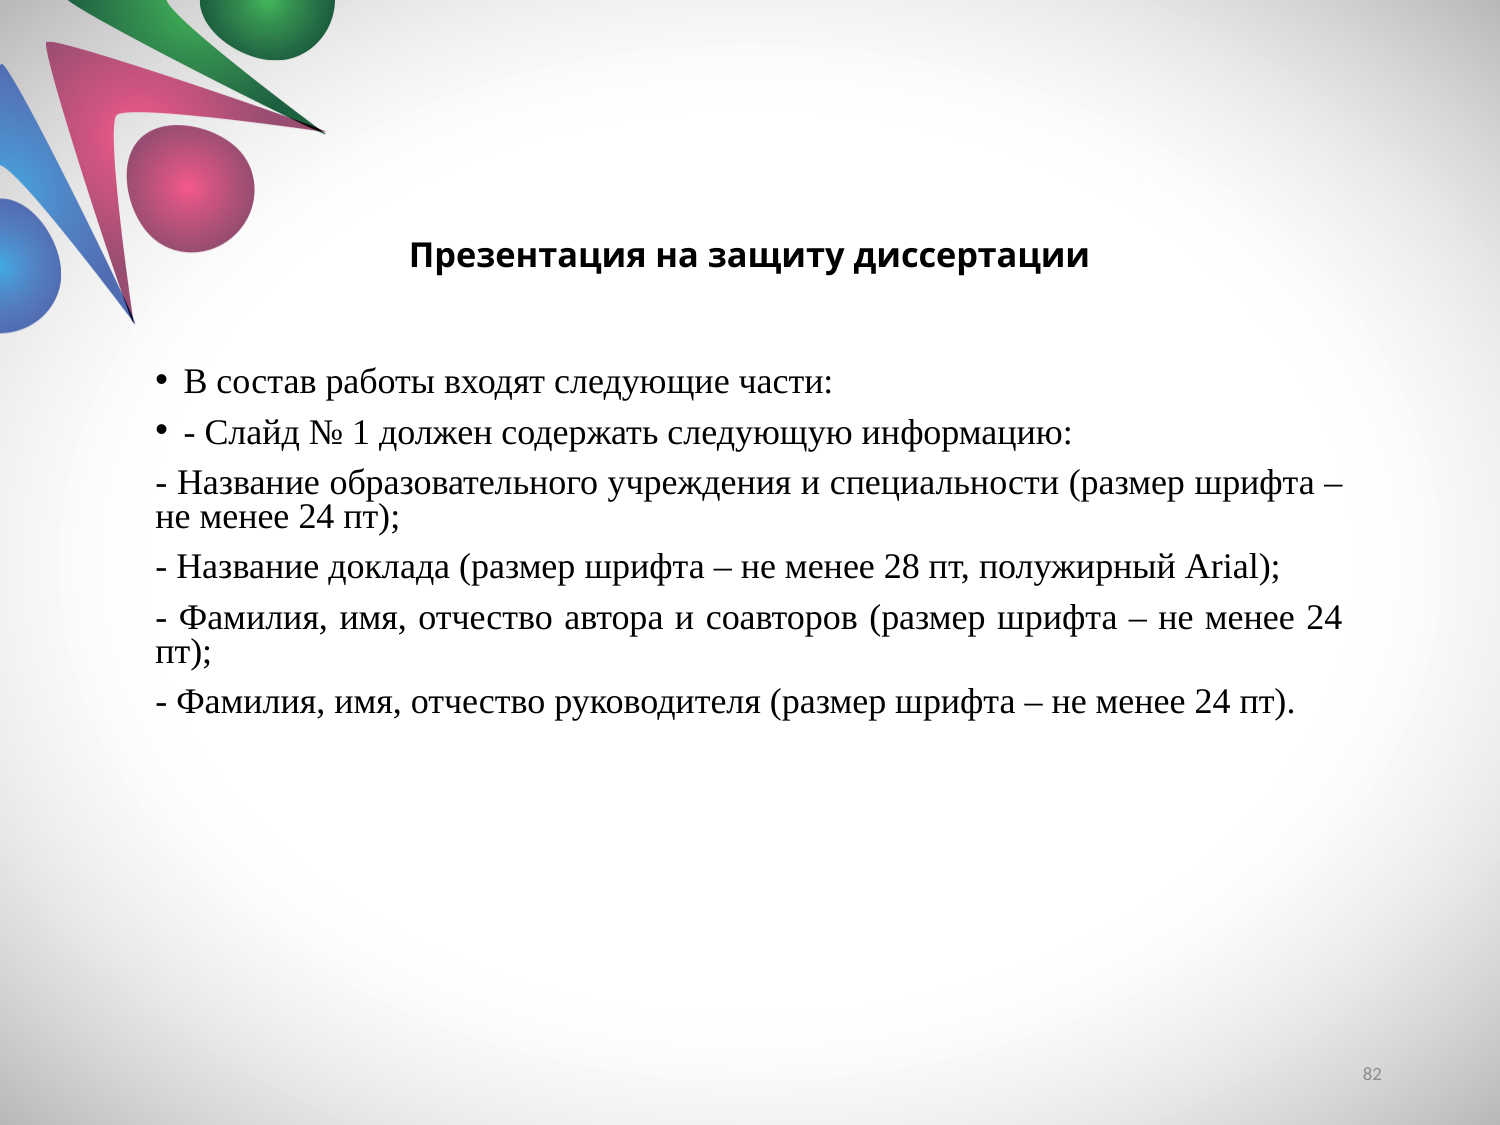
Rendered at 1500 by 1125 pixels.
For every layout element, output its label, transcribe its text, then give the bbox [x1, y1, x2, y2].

slide_number 82 [1059, 1042, 1397, 1103]
list В состав работы входят следующие части: - Слайд № 1 должен содержать следующую информацию: - Название образовательного учреждения и специальности (размер шрифта – не менее 24 пт); - Название доклада (размер шрифта – не менее 28 пт, полужирный Arial); - Фамилия, имя, отчество автора и соавторов (размер шрифта – не менее 24 пт); - Фамилия, имя, отчество руководителя (размер шрифта – не менее 24 пт). [140, 358, 1360, 854]
picture [0, 0, 1500, 1125]
title Презентация на защиту диссертации [140, 215, 1360, 297]
